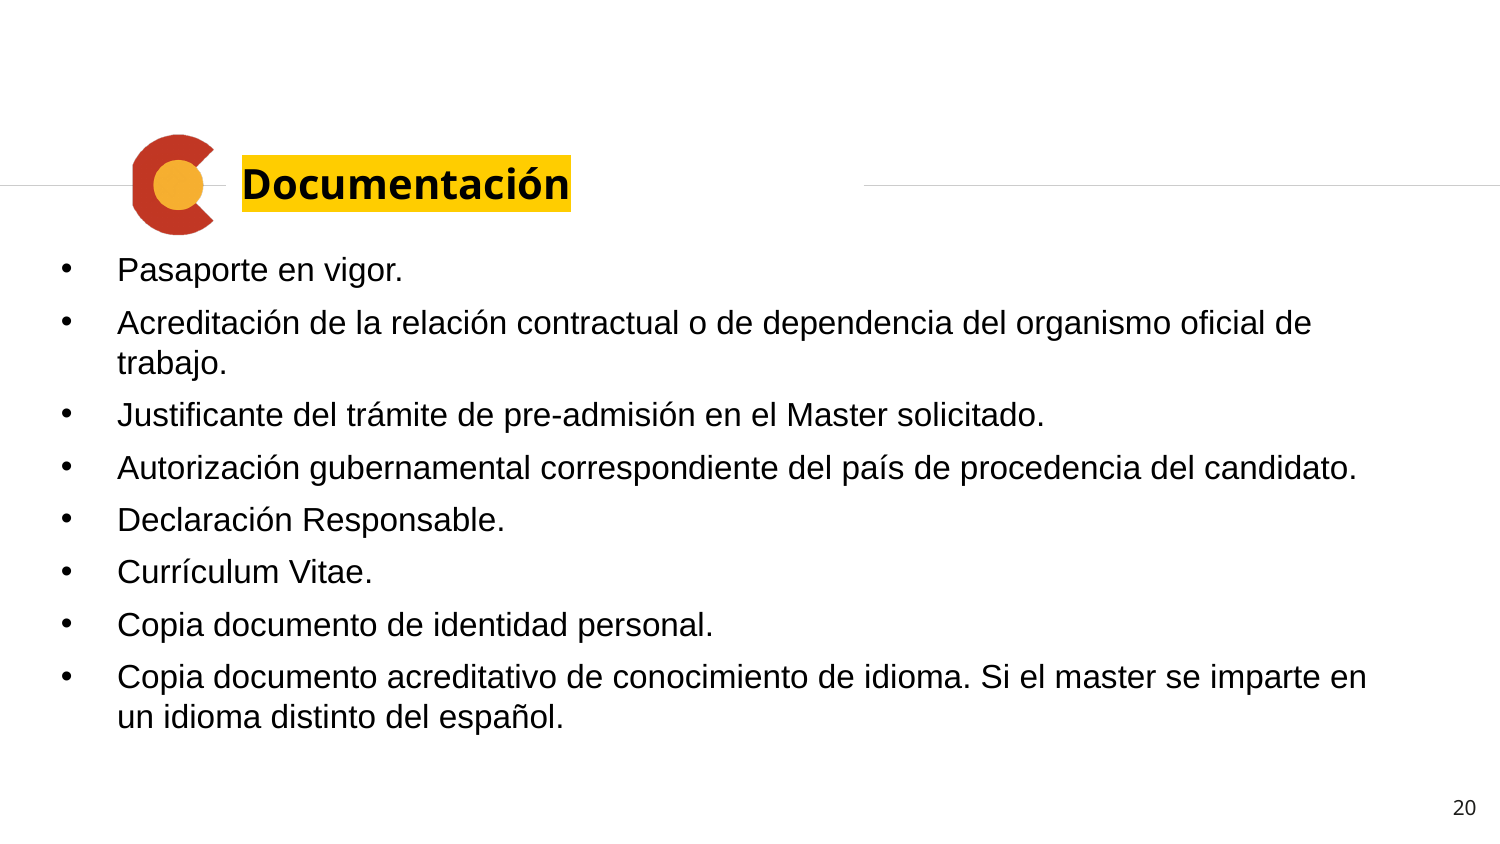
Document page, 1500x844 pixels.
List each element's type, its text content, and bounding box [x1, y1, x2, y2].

slide_number 20 [1401, 779, 1492, 844]
list Pasaporte en vigor. Acreditación de la relación contractual o de dependencia del organismo oficial de trabajo. Justificante del trámite de pre-admisión en el Master solicitado. Autorización gubernamental correspondiente del país de procedencia del candidato. Declaración Responsable. Currículum Vitae. Copia documento de identidad personal. Copia documento acreditativo de conocimiento de idioma. Si el master se imparte en un idioma distinto del español. [27, 233, 1402, 800]
picture [109, 111, 344, 251]
title Documentación [348, 146, 863, 219]
